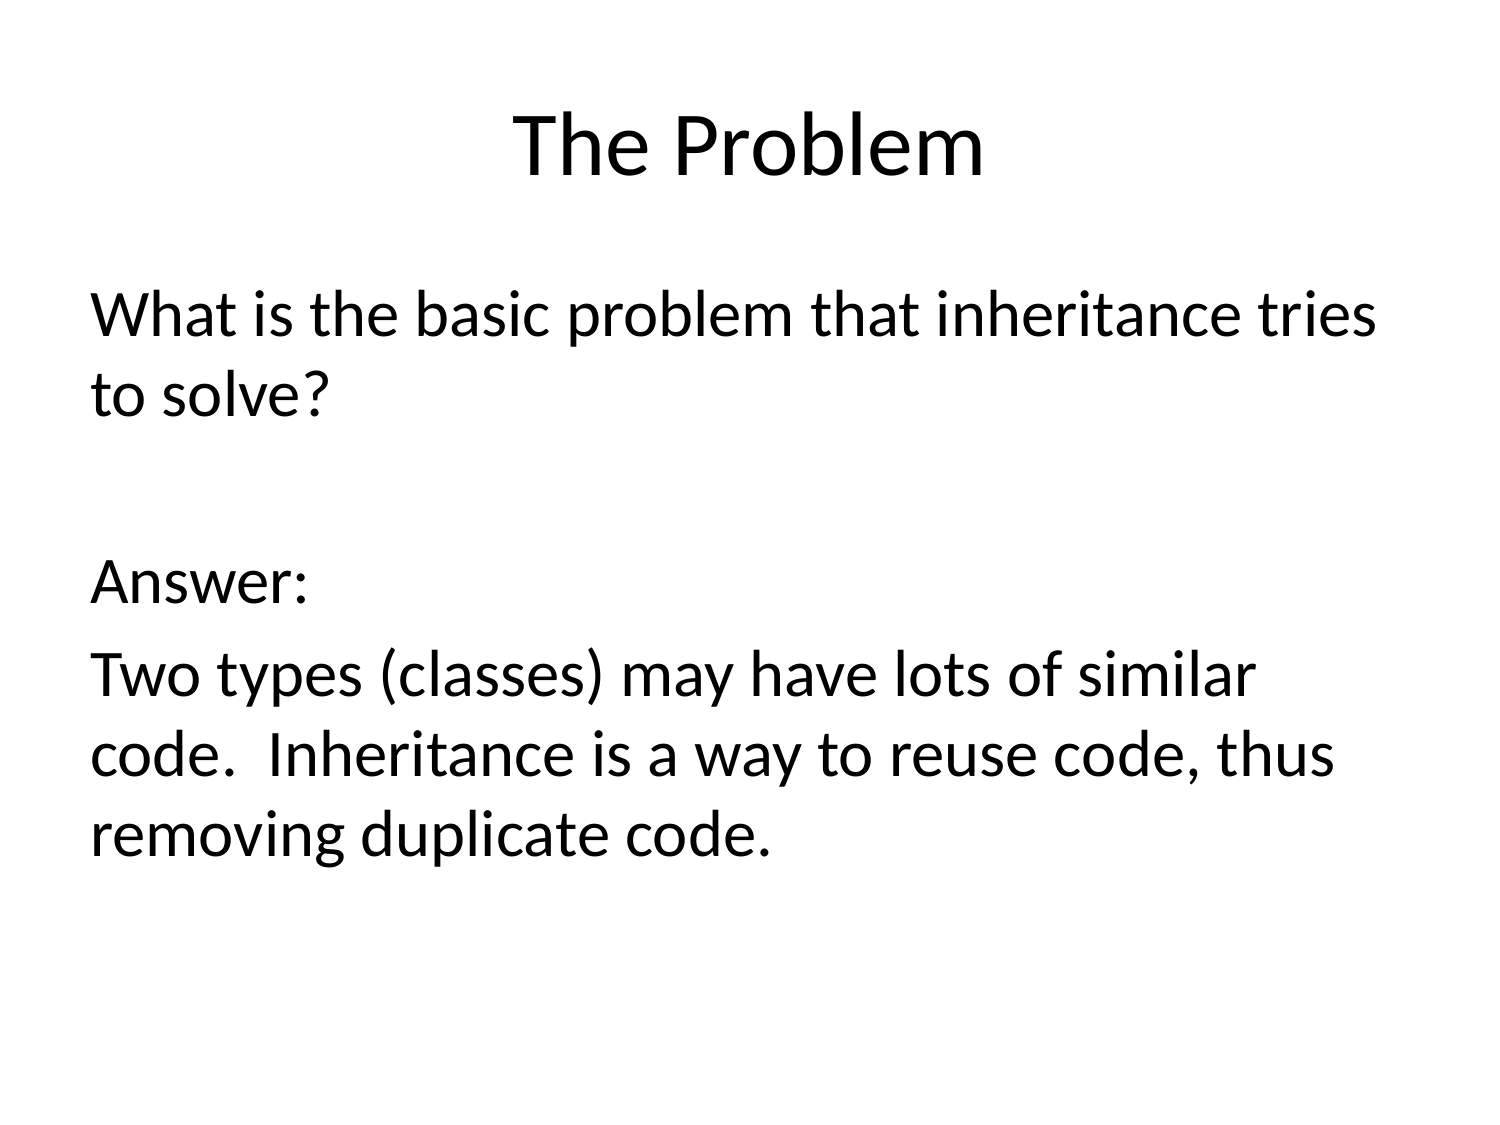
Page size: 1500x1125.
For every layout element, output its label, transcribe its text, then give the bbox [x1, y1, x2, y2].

title The Problem [75, 45, 1425, 233]
list What is the basic problem that inheritance tries to solve? Answer: Two types (classes) may have lots of similar code. Inheritance is a way to reuse code, thus removing duplicate code. [75, 262, 1425, 1005]
